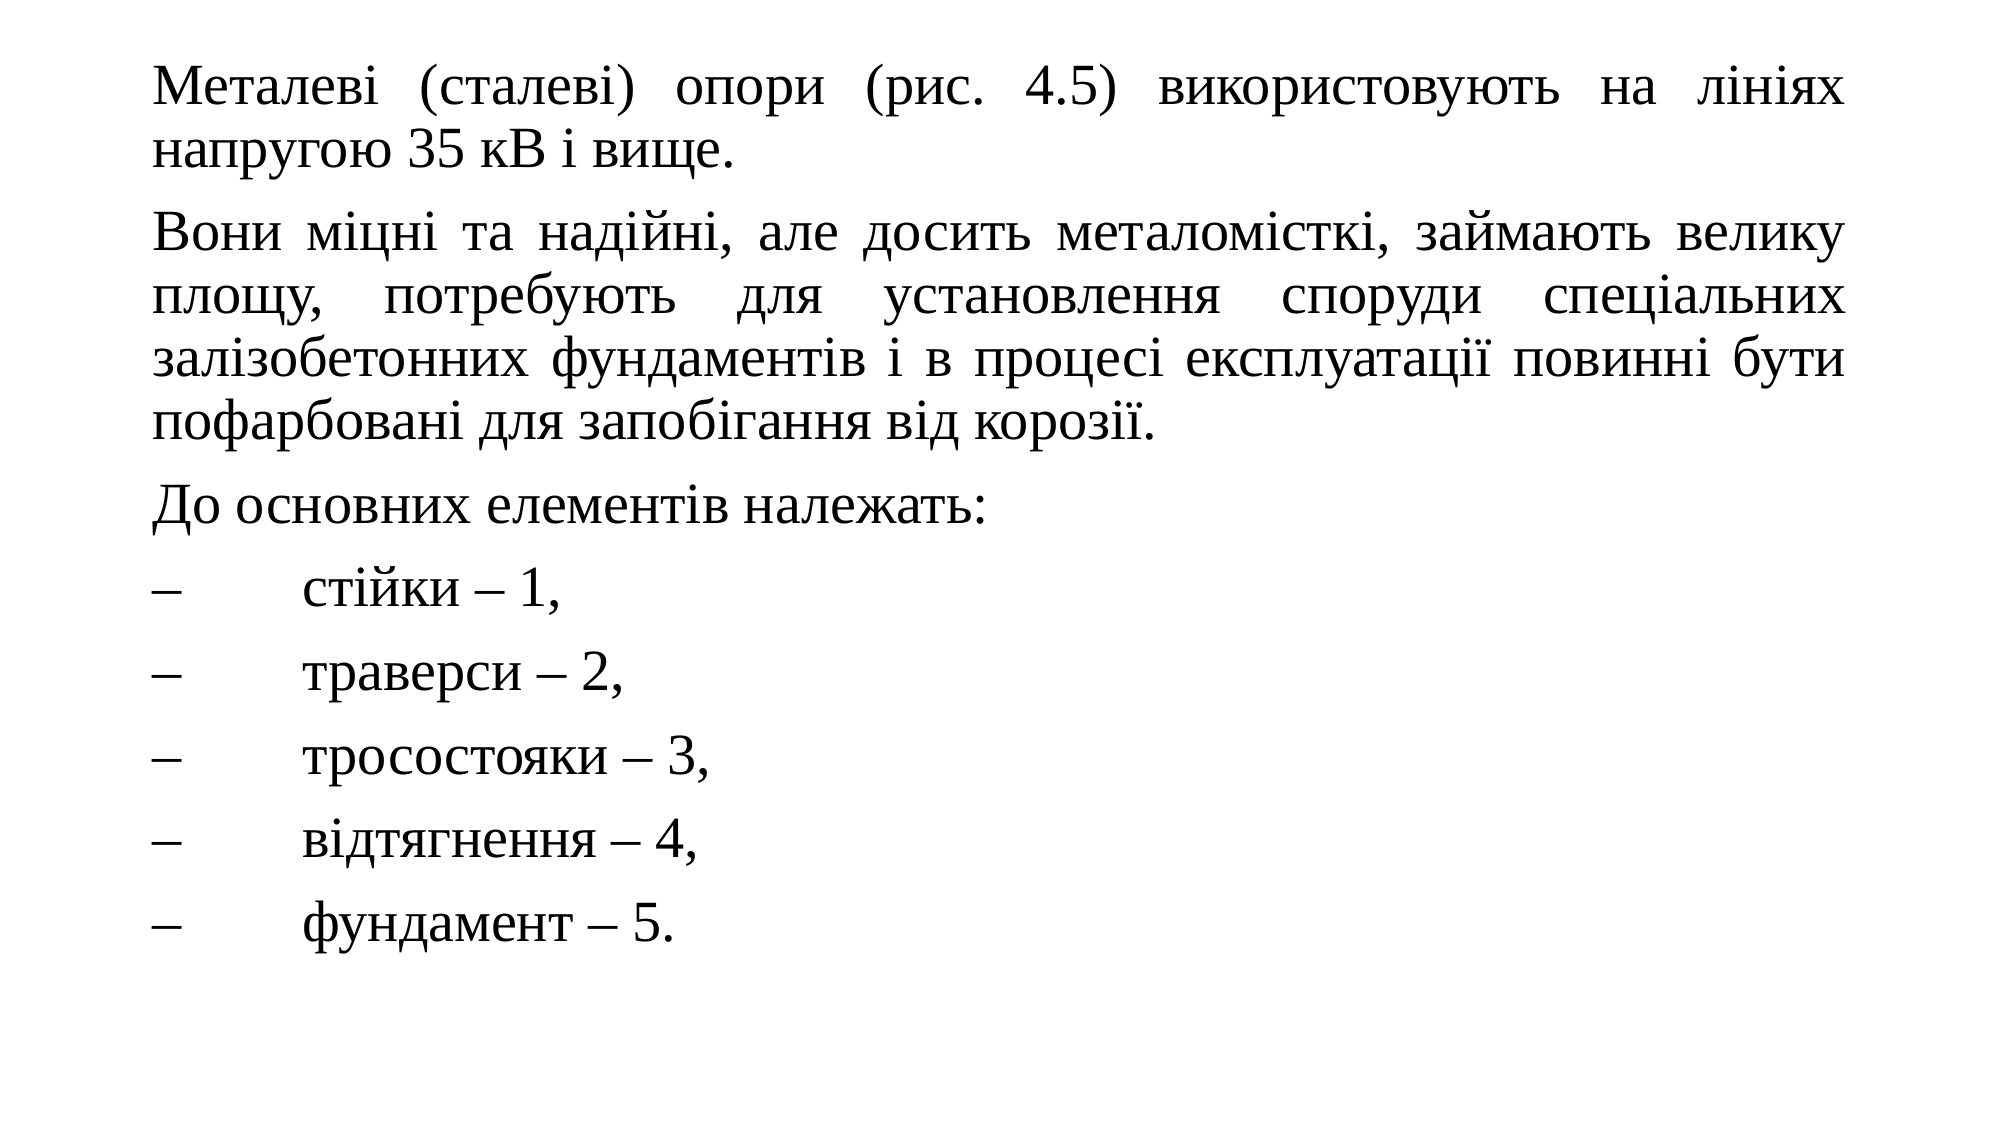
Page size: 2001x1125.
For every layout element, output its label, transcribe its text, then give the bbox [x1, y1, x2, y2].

list Металеві (сталеві) опори (рис. 4.5) використовують на лініях напругою 35 кВ і вище. Вони міцні та надійні, але досить металомісткі, займають велику площу, потребують для установлення споруди спеціальних залізобетонних фундаментів і в процесі експлуатації повинні бути пофарбовані для запобігання від корозії. До основних елементів належать: – стійки – 1, – траверси – 2, – тросостояки – 3, – відтягнення – 4, – фундамент – 5. [137, 46, 1863, 1014]
